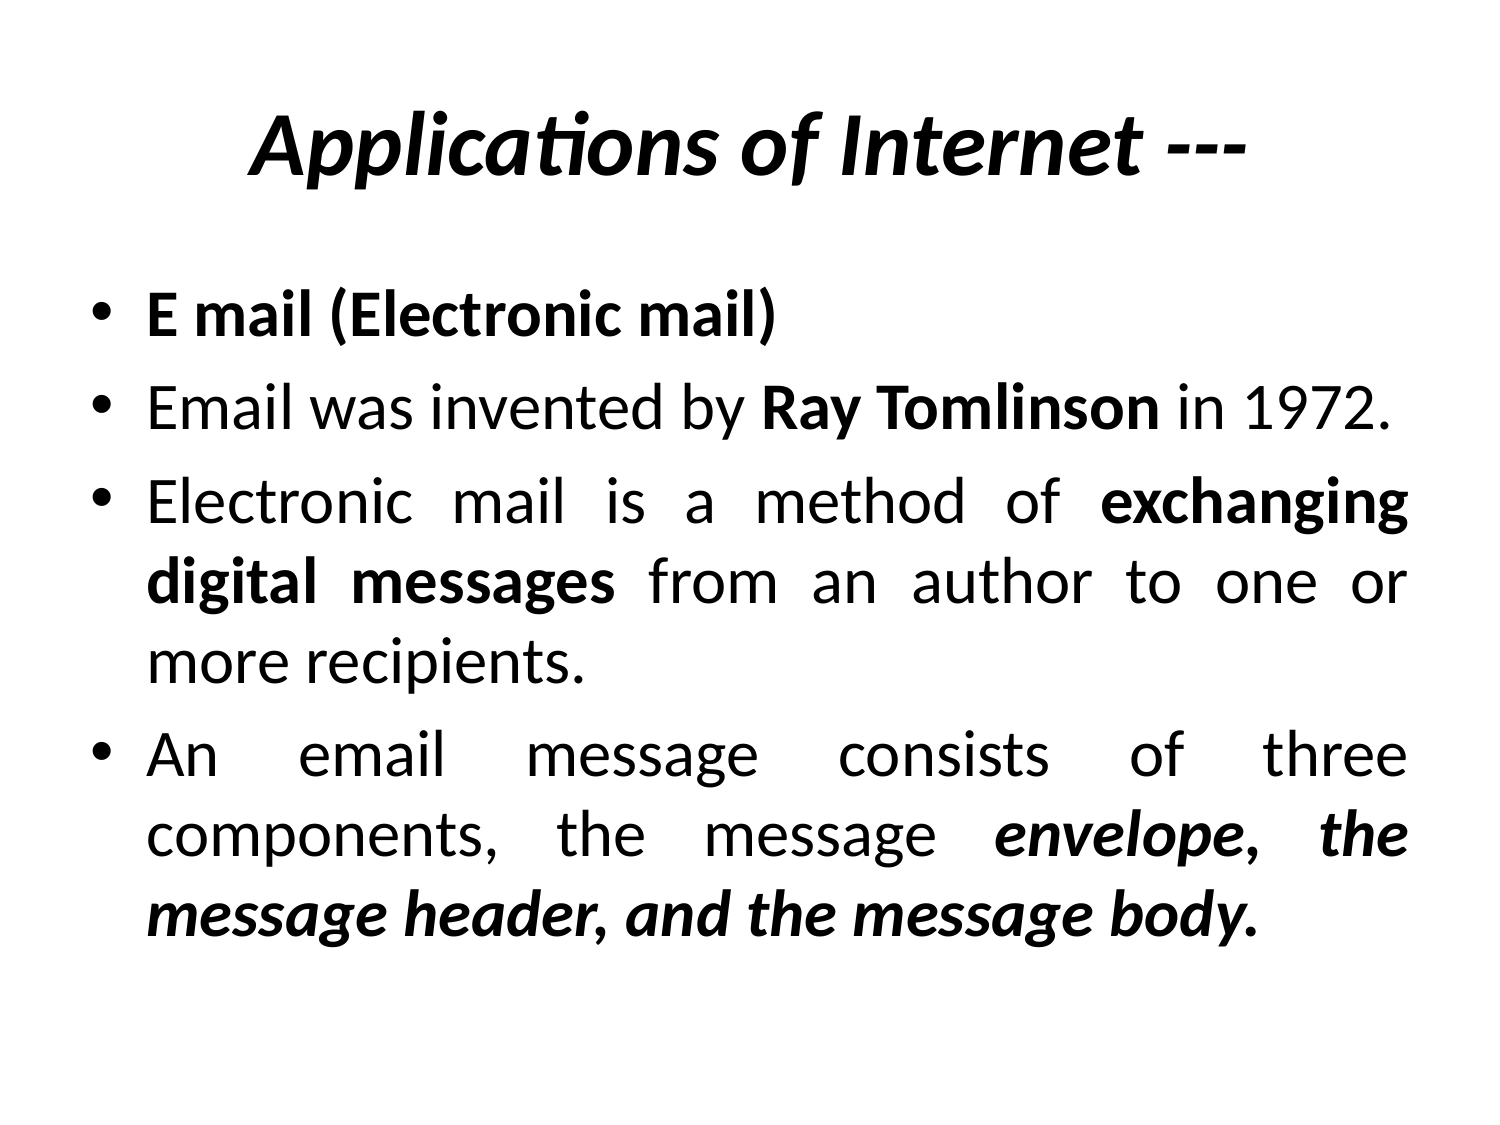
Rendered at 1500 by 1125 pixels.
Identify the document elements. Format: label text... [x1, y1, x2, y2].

title Applications of Internet --- [75, 45, 1425, 233]
list E mail (Electronic mail) Email was invented by Ray Tomlinson in 1972. Electronic mail is a method of exchanging digital messages from an author to one or more recipients. An email message consists of three components, the message envelope, the message header, and the message body. [75, 262, 1425, 1005]
